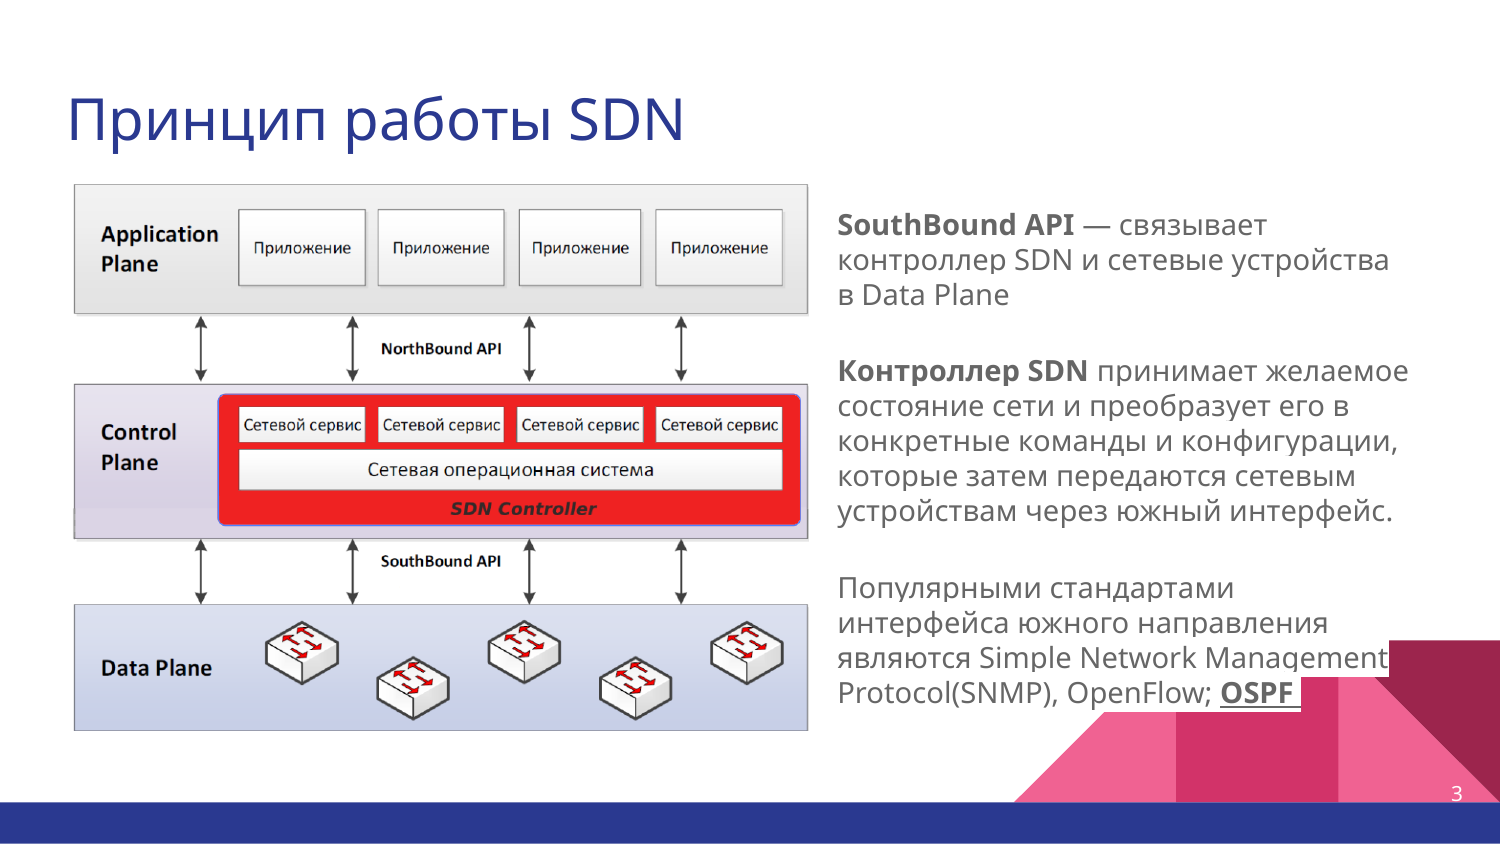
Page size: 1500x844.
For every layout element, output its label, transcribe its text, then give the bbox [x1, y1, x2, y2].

text_box SouthBound API — связывает контроллер SDN и сетевые устройства в Data Plane Контроллер SDN принимает желаемое состояние сети и преобразует его в конкретные команды и конфигурации, которые затем передаются сетевым устройствам через южный интерфейс. Популярными стандартами интерфейса южного направления являются Simple Network Management Protocol(SNMP), OpenFlow; OSPF [822, 191, 1430, 725]
slide_number 3 [1387, 762, 1478, 828]
picture [69, 181, 810, 732]
title Принцип работы SDN [51, 67, 1449, 167]
